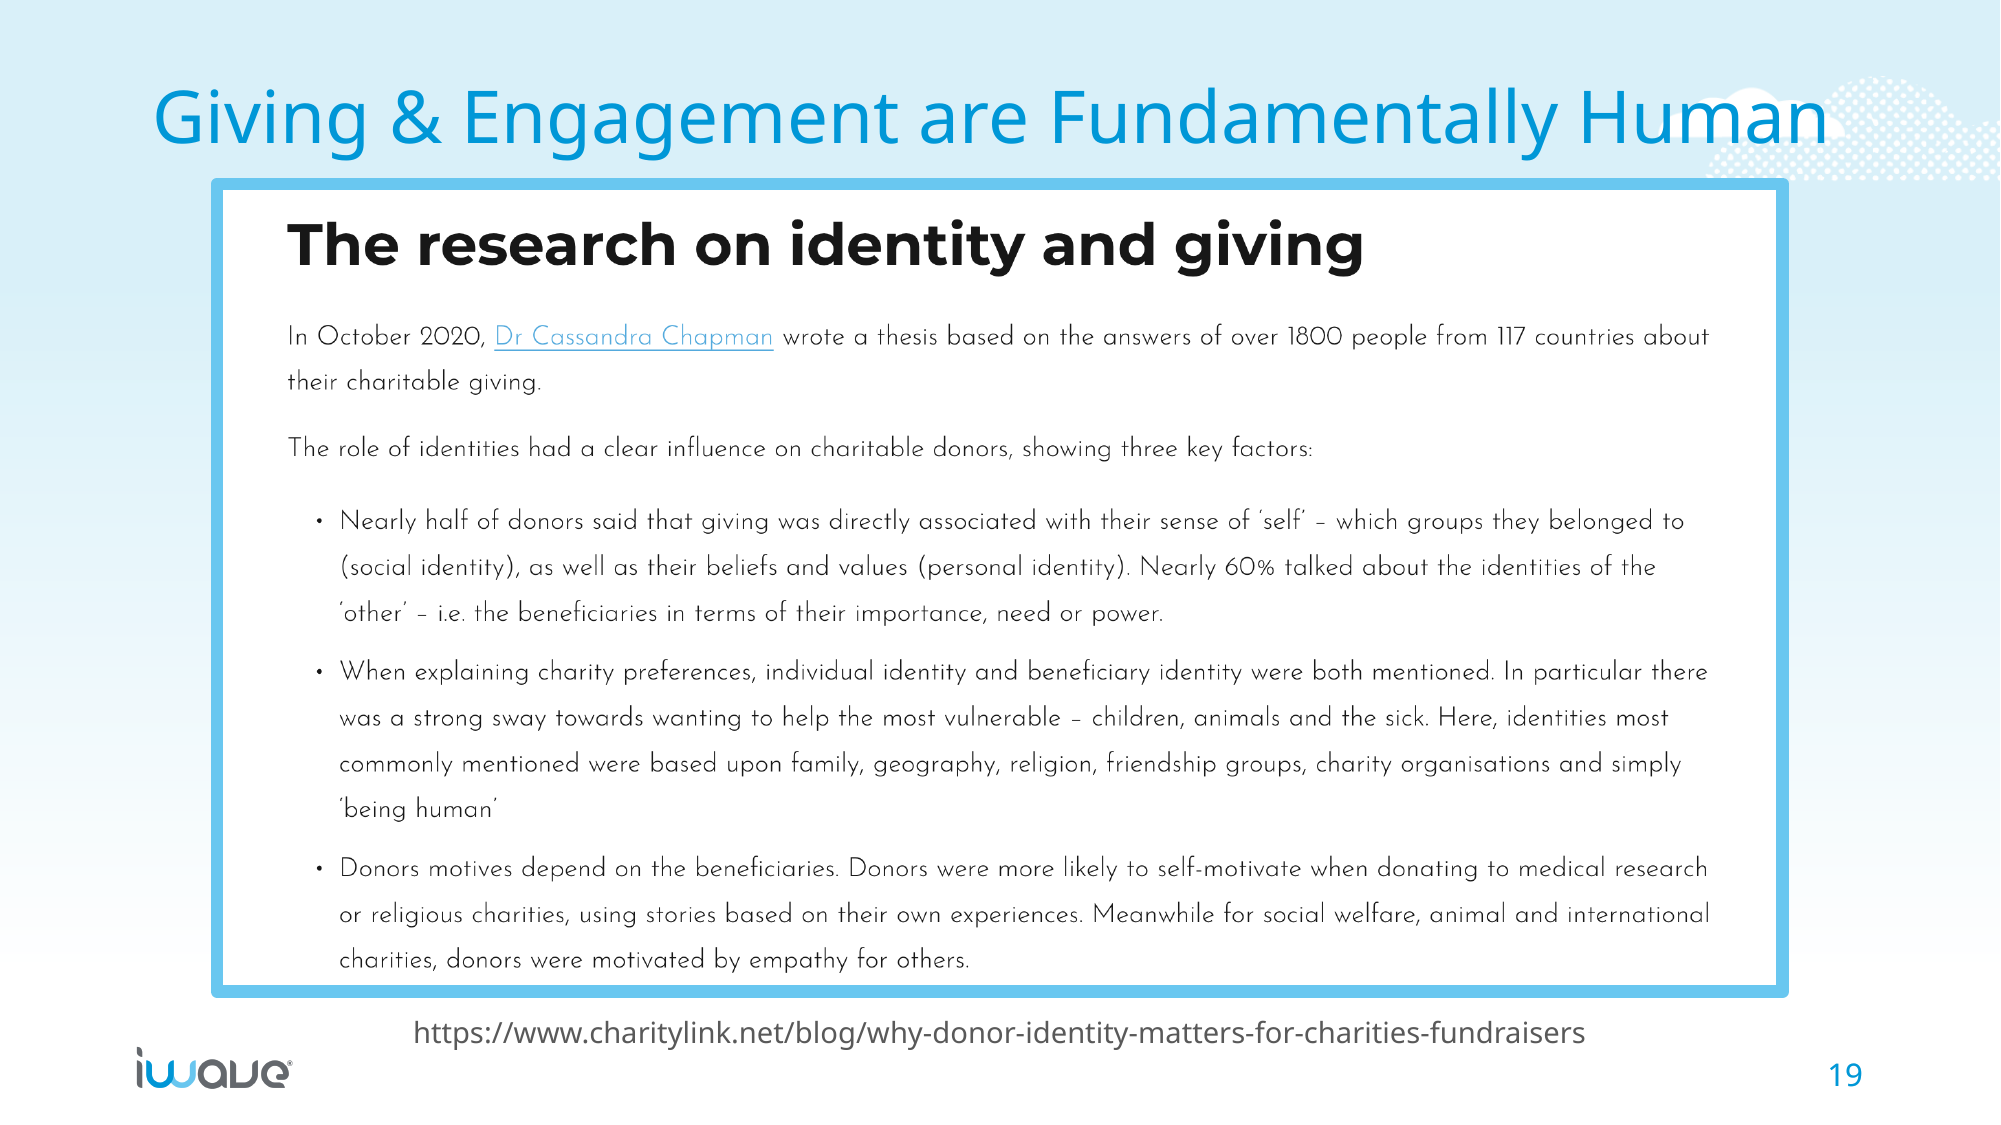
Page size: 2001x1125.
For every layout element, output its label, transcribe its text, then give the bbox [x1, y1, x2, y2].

text_box https://www.charitylink.net/blog/why-donor-identity-matters-for-charities-fundraisers [366, 1007, 1633, 1058]
title Giving & Engagement are Fundamentally Human [137, 49, 1863, 191]
picture [223, 189, 1777, 986]
picture [122, 1037, 303, 1098]
